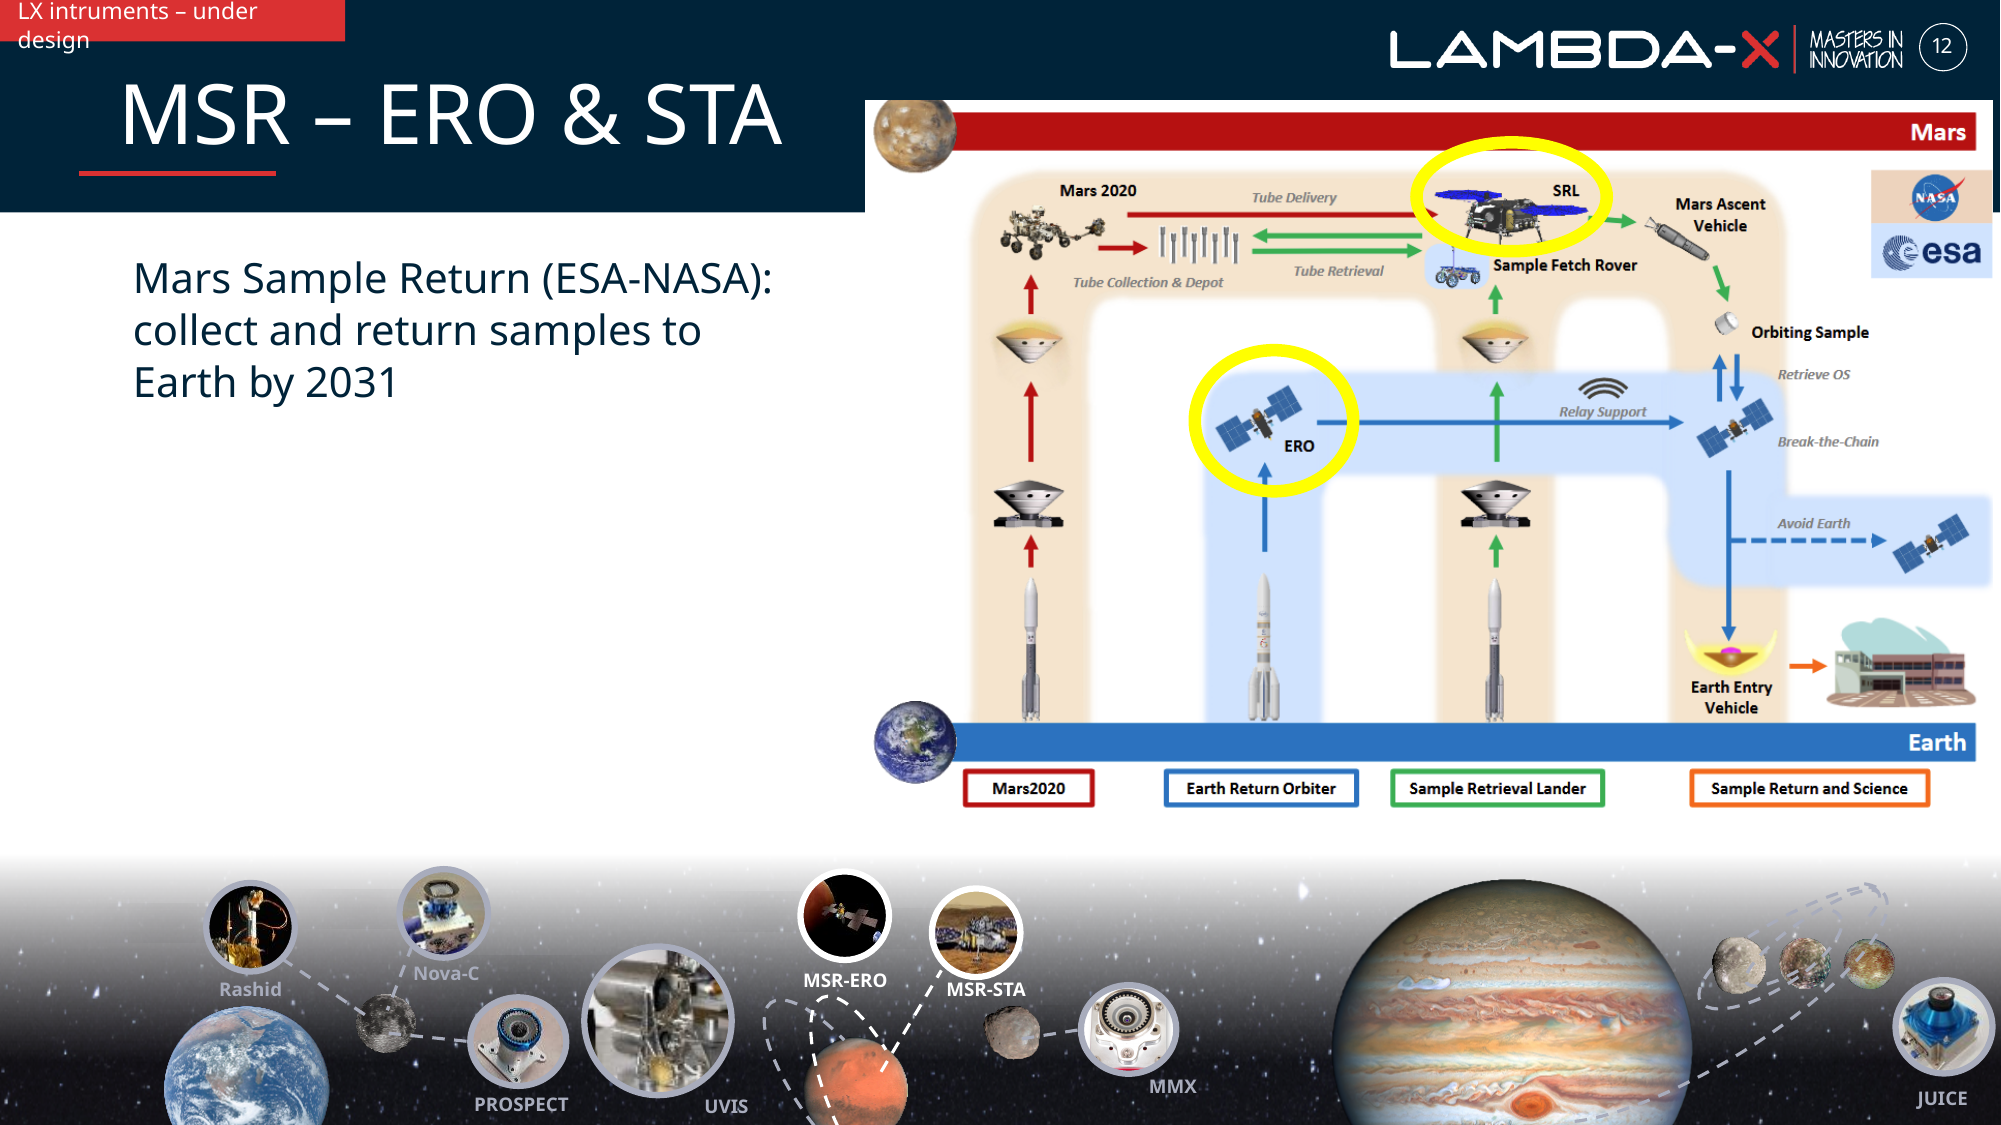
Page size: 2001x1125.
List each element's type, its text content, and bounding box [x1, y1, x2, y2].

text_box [1042, 985, 1211, 1105]
picture [0, 852, 2001, 1125]
list Mars Sample Return (ESA-NASA): collect and return samples to Earth by 2031 [118, 242, 797, 413]
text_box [206, 882, 373, 1020]
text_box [387, 869, 492, 1011]
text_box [1501, 917, 1993, 1118]
list MSR – ERO & STA [118, 71, 1867, 162]
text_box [388, 997, 584, 1123]
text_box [789, 871, 1042, 1125]
picture [1389, 23, 1904, 75]
list LX intruments – under design [0, 0, 346, 42]
picture [865, 100, 1993, 820]
